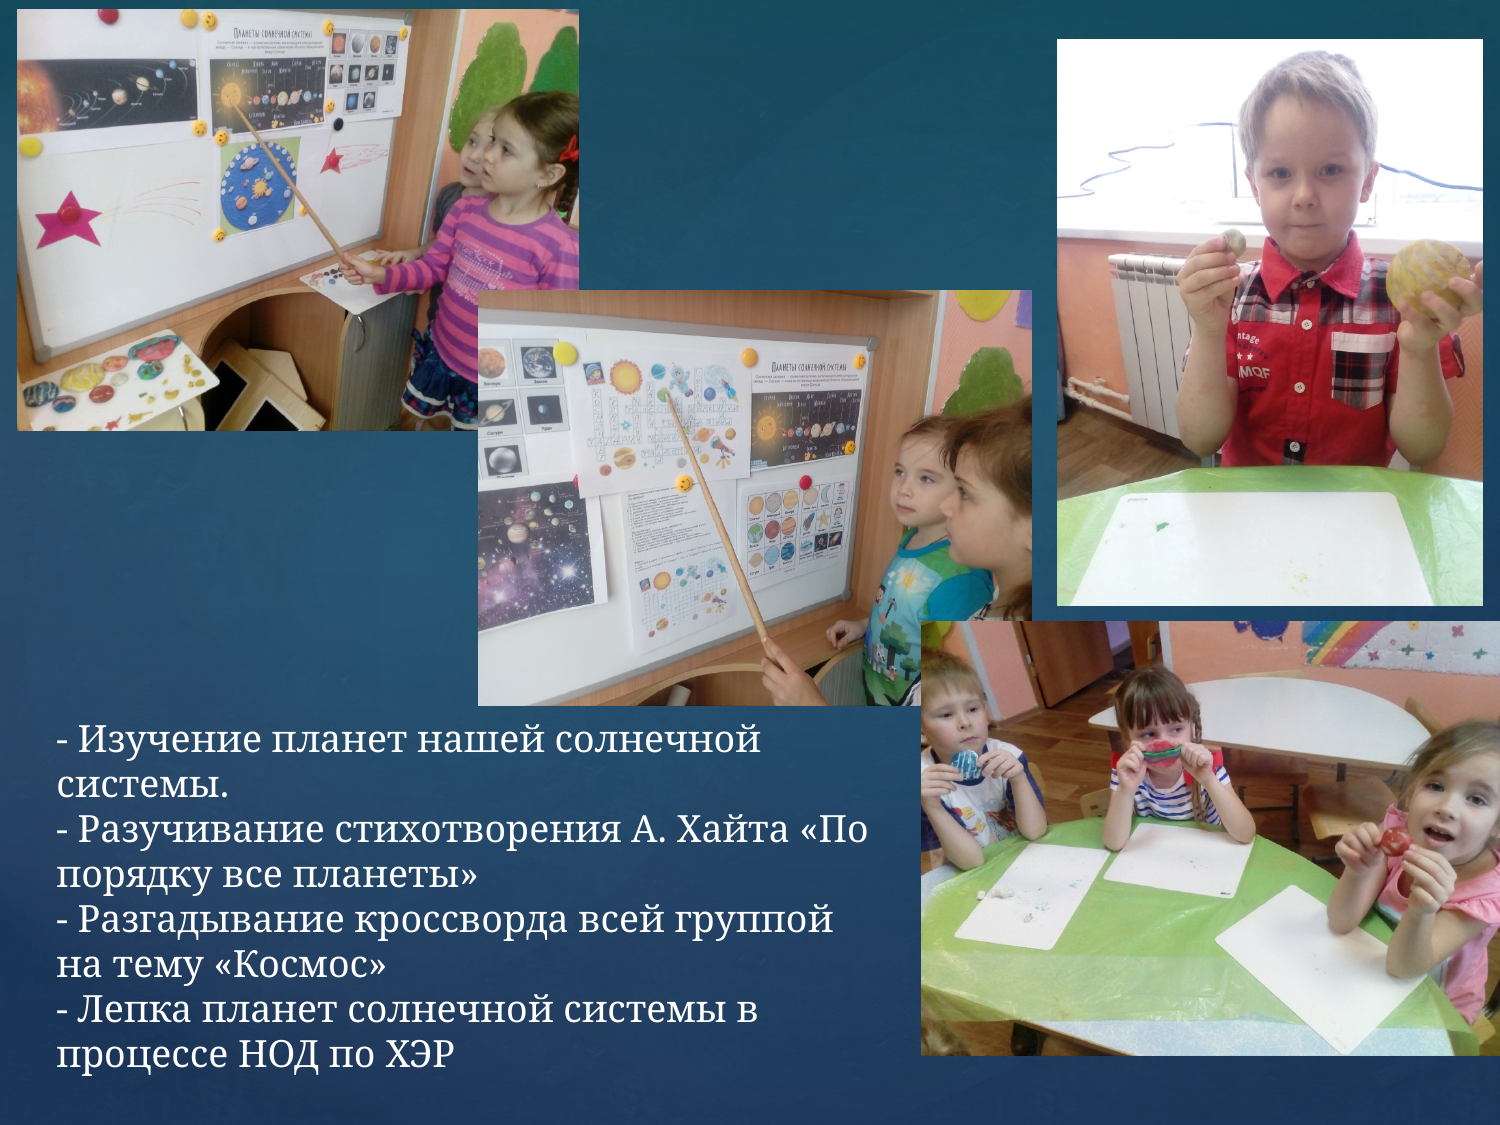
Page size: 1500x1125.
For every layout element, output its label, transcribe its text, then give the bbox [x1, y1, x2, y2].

picture [1056, 38, 1483, 607]
picture [17, 9, 1500, 1057]
title - Изучение планет нашей солнечной системы. - Разучивание стихотворения А. Хайта «По порядку все планеты» - Разгадывание кроссворда всей группой на тему «Космос» - Лепка планет солнечной системы в процессе НОД по ХЭР [41, 716, 904, 1083]
